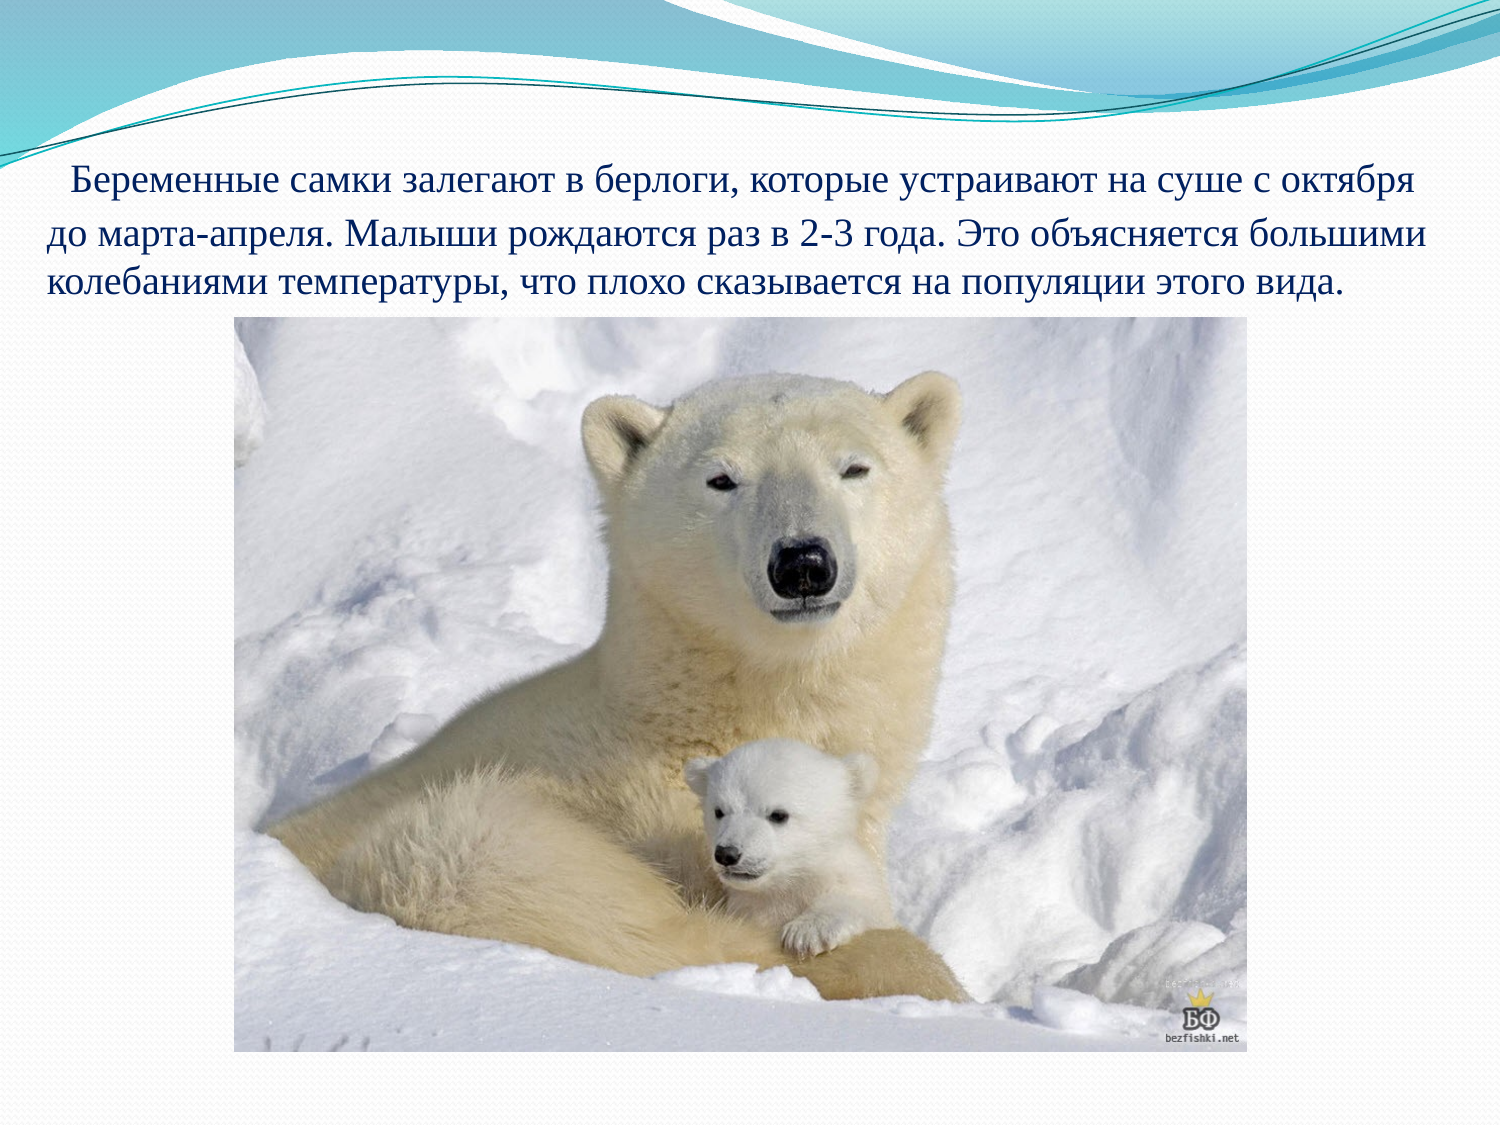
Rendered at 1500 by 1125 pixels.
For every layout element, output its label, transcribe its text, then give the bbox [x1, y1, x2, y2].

title Беременные самки залегают в берлоги, которые устраивают на суше с октября до марта-апреля. Малыши рождаются раз в 2-3 года. Это объясняется большими колебаниями температуры, что плохо сказывается на популяции этого вида. [46, 93, 1442, 303]
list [234, 317, 1247, 1052]
